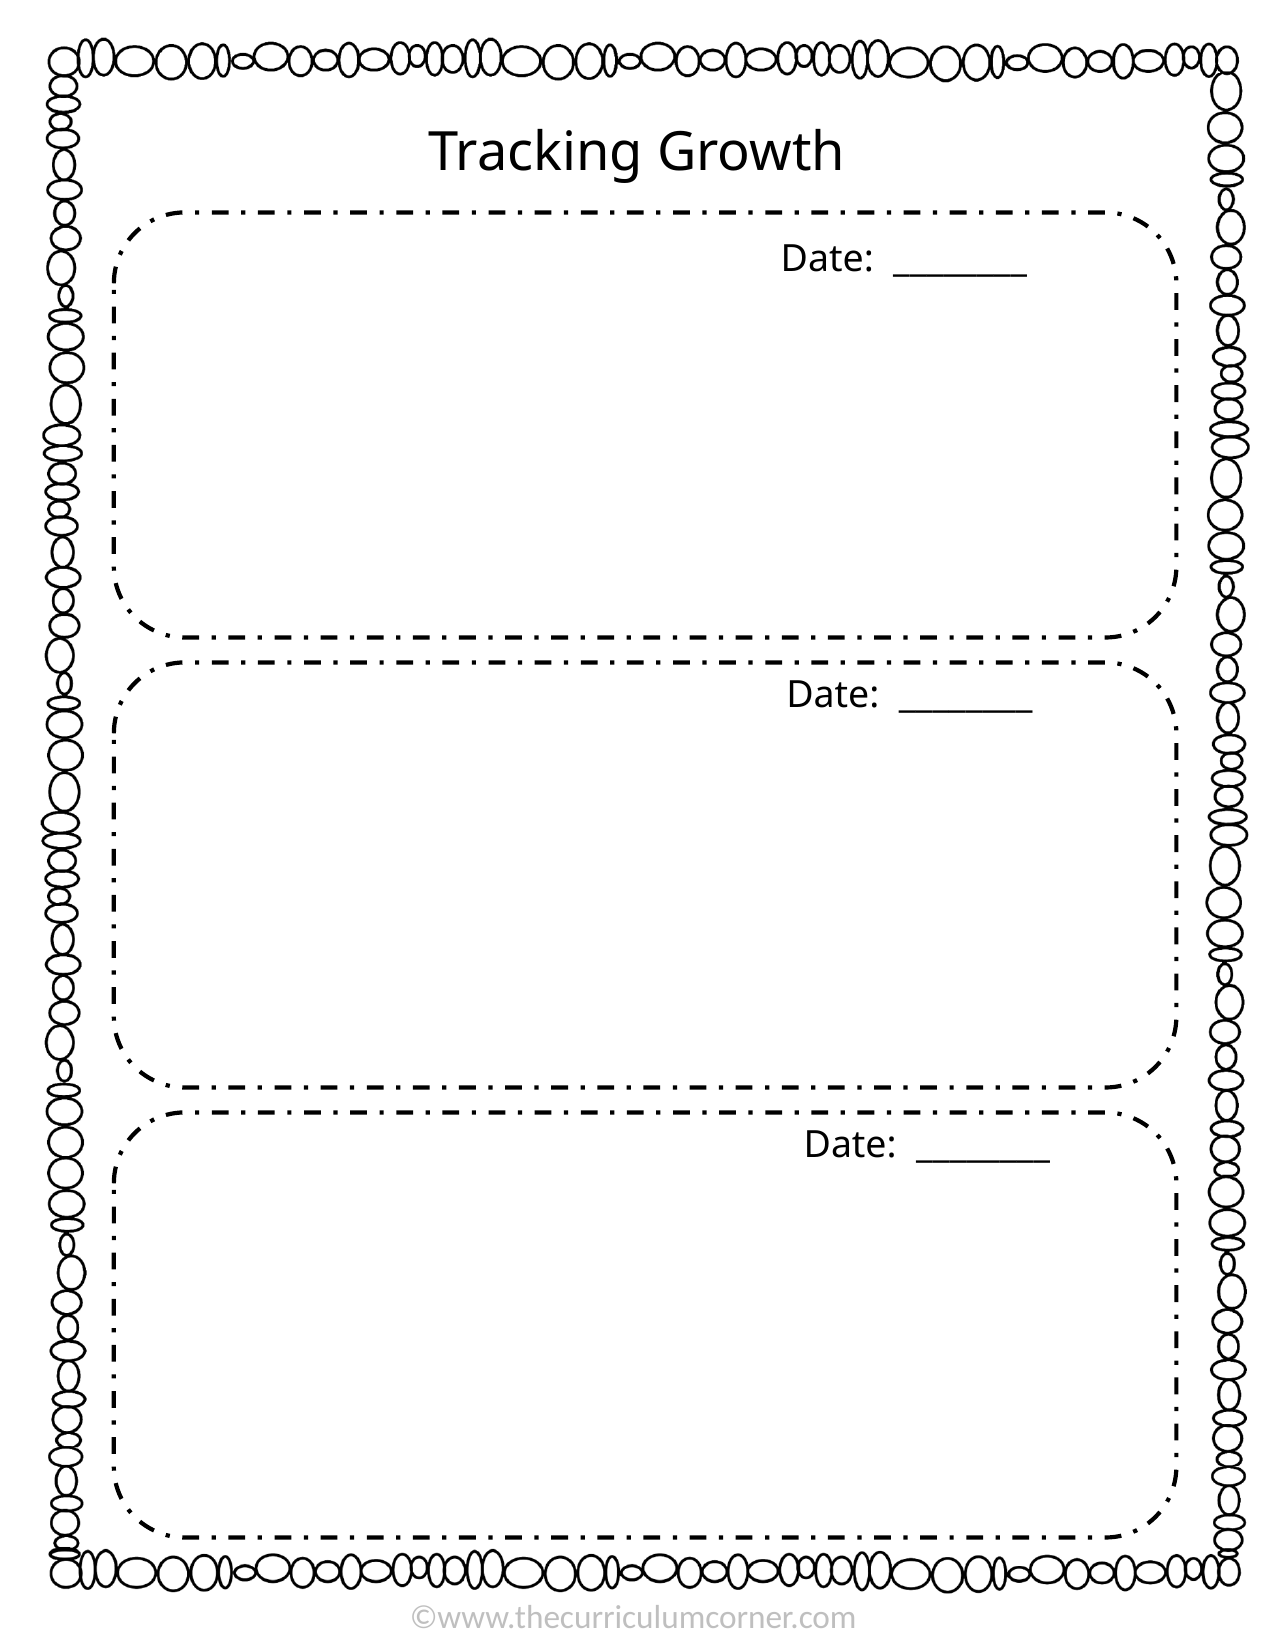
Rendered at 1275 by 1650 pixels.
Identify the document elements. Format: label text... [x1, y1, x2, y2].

text_box ©www.thecurriculumcorner.com [394, 1603, 872, 1643]
picture [40, 37, 1251, 1594]
